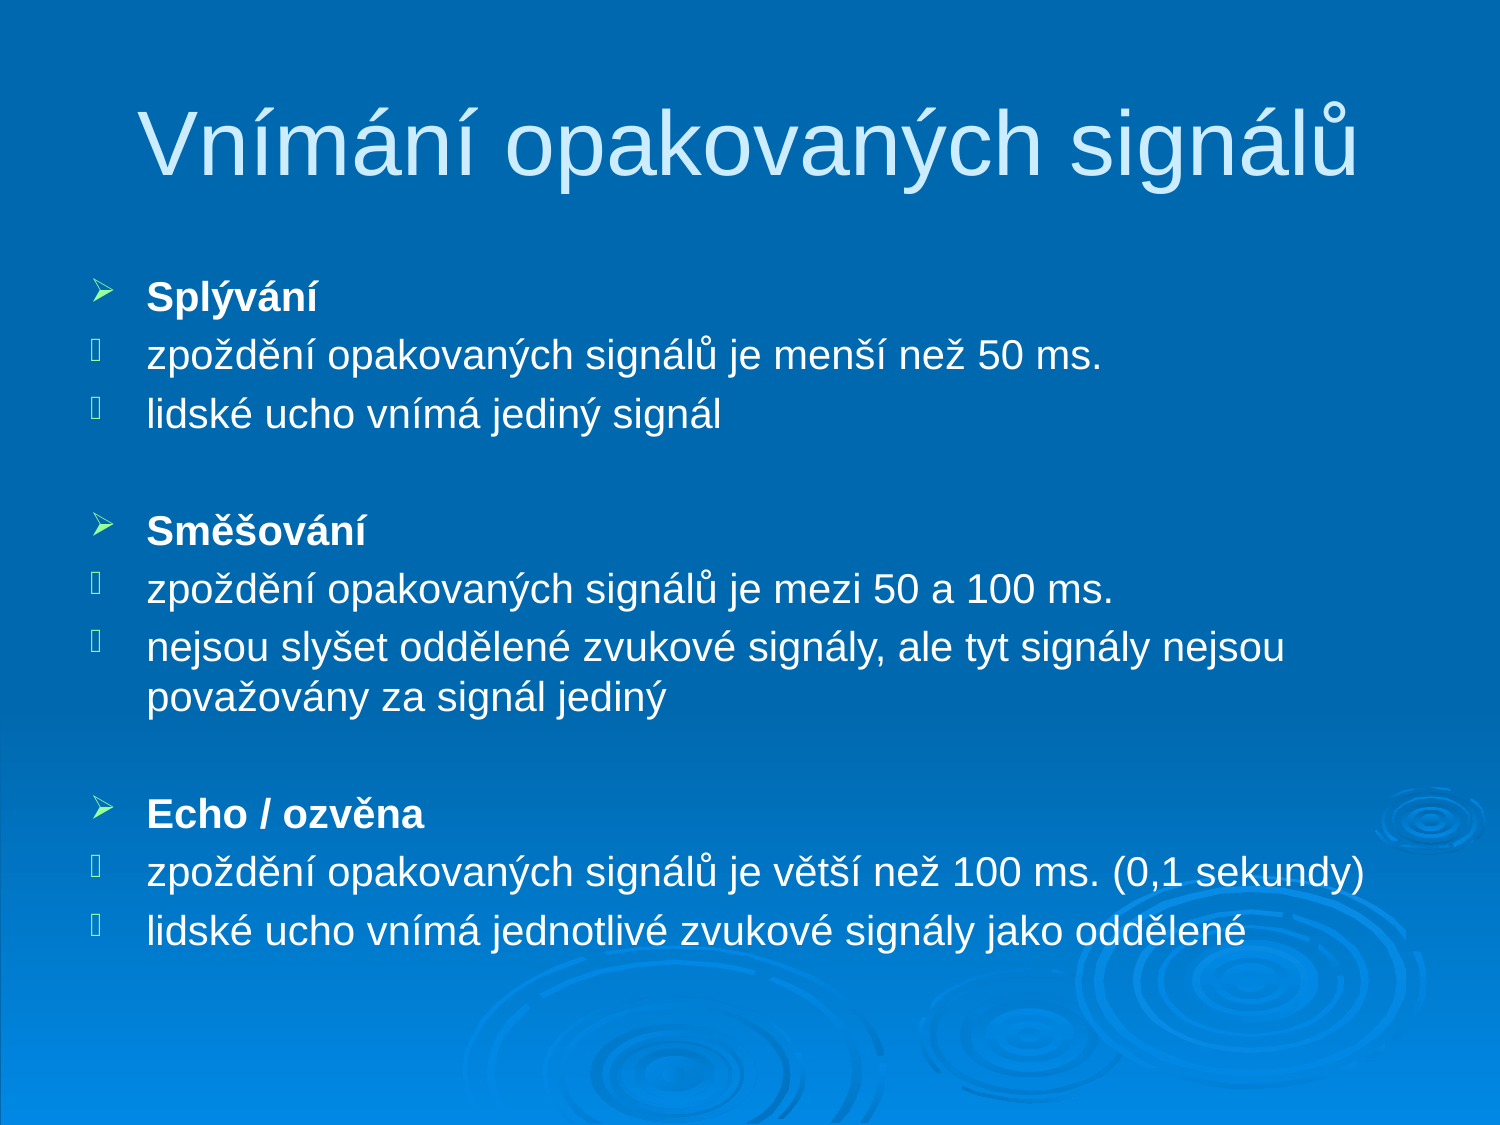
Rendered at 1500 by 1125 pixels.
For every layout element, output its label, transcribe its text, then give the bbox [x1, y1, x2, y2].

title Vnímání opakovaných signálů [74, 45, 1426, 233]
list Splývání zpoždění opakovaných signálů je menší než 50 ms. lidské ucho vnímá jediný signál Směšování zpoždění opakovaných signálů je mezi 50 a 100 ms. nejsou slyšet oddělené zvukové signály, ale tyt signály nejsou považovány za signál jediný Echo / ozvěna zpoždění opakovaných signálů je větší než 100 ms. (0,1 sekundy) lidské ucho vnímá jednotlivé zvukové signály jako oddělené [74, 262, 1426, 1006]
